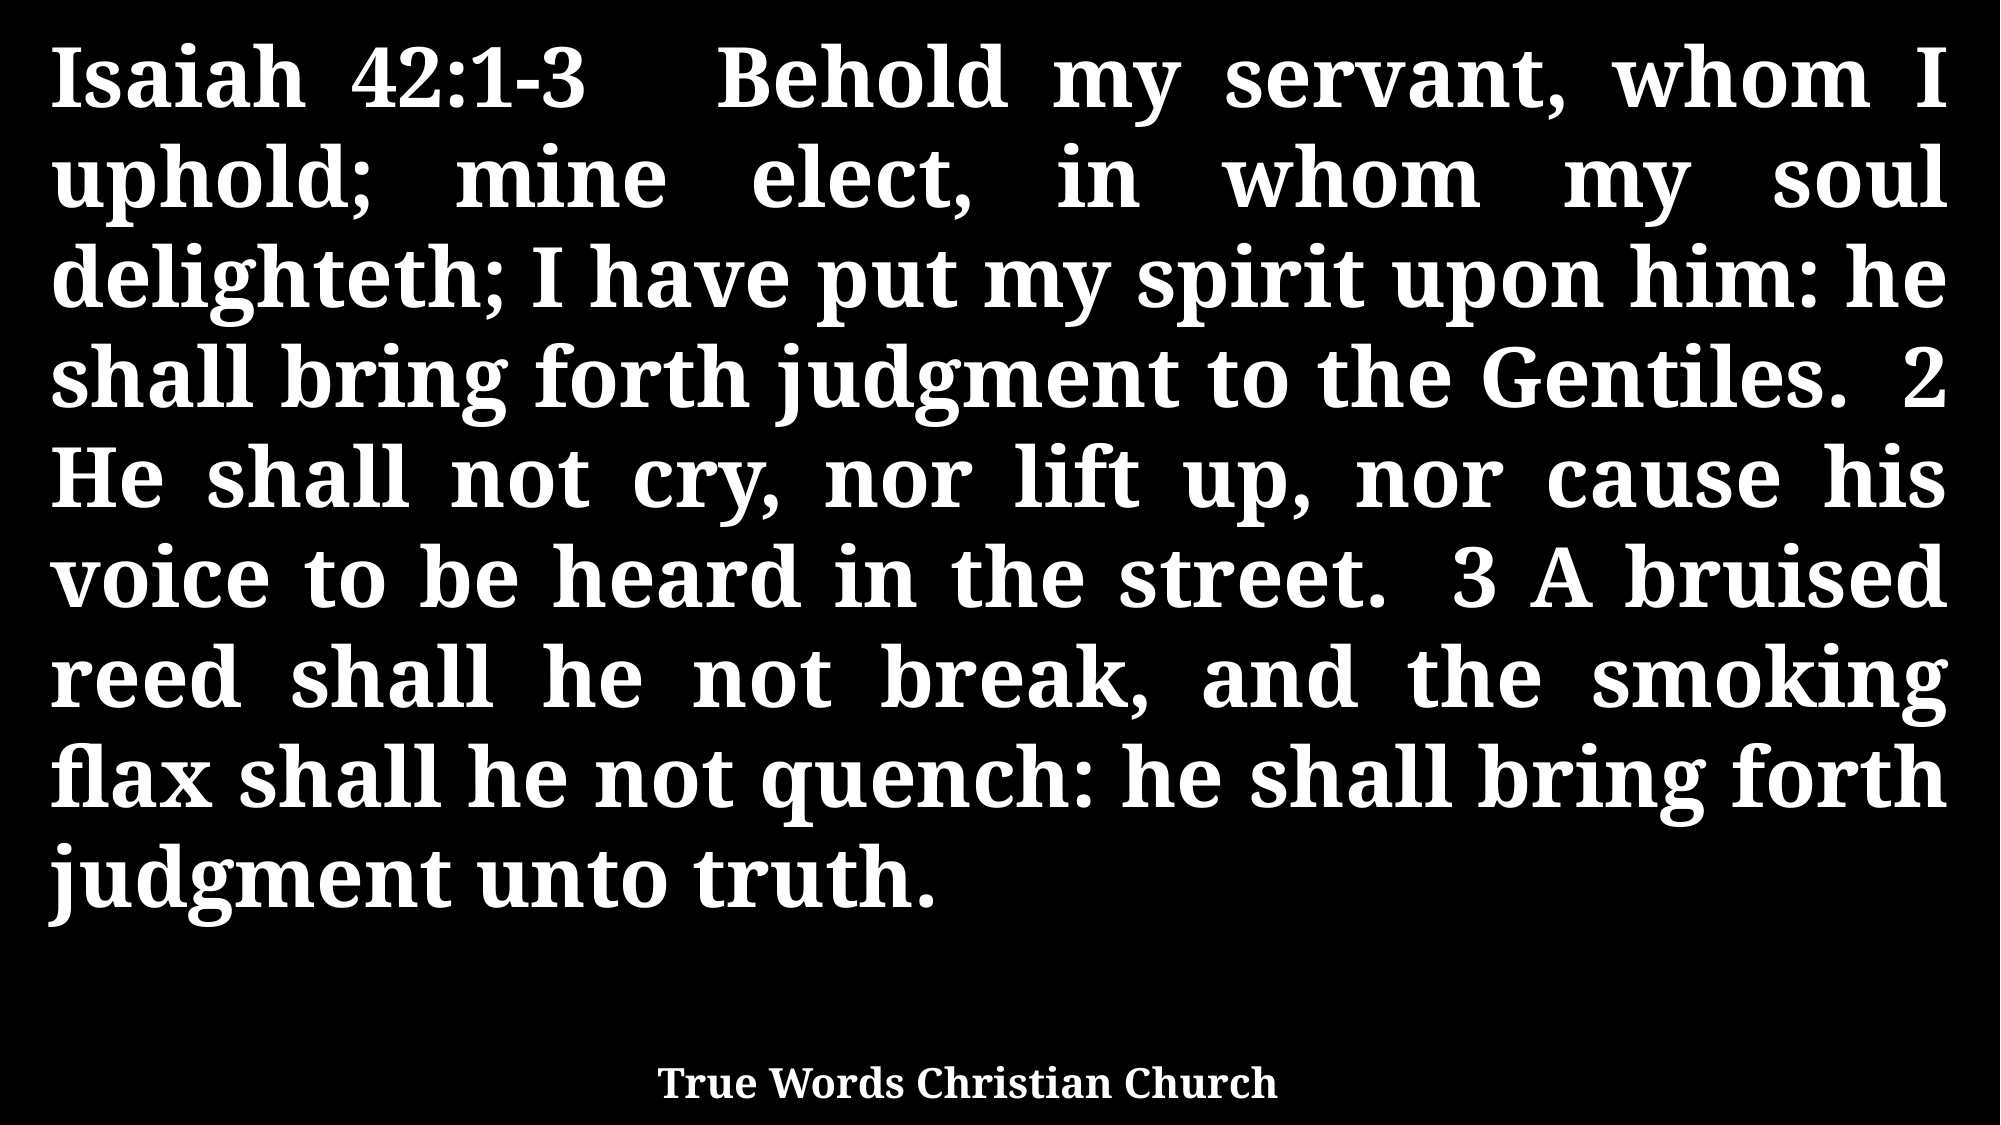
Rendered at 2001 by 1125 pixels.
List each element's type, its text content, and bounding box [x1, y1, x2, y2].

text_box True Words Christian Church [642, 1049, 1294, 1114]
text_box Isaiah 42:1-3 Behold my servant, whom I uphold; mine elect, in whom my soul delighteth; I have put my spirit upon him: he shall bring forth judgment to the Gentiles. 2 He shall not cry, nor lift up, nor cause his voice to be heard in the street. 3 A bruised reed shall he not break, and the smoking flax shall he not quench: he shall bring forth judgment unto truth. [35, 17, 1965, 932]
